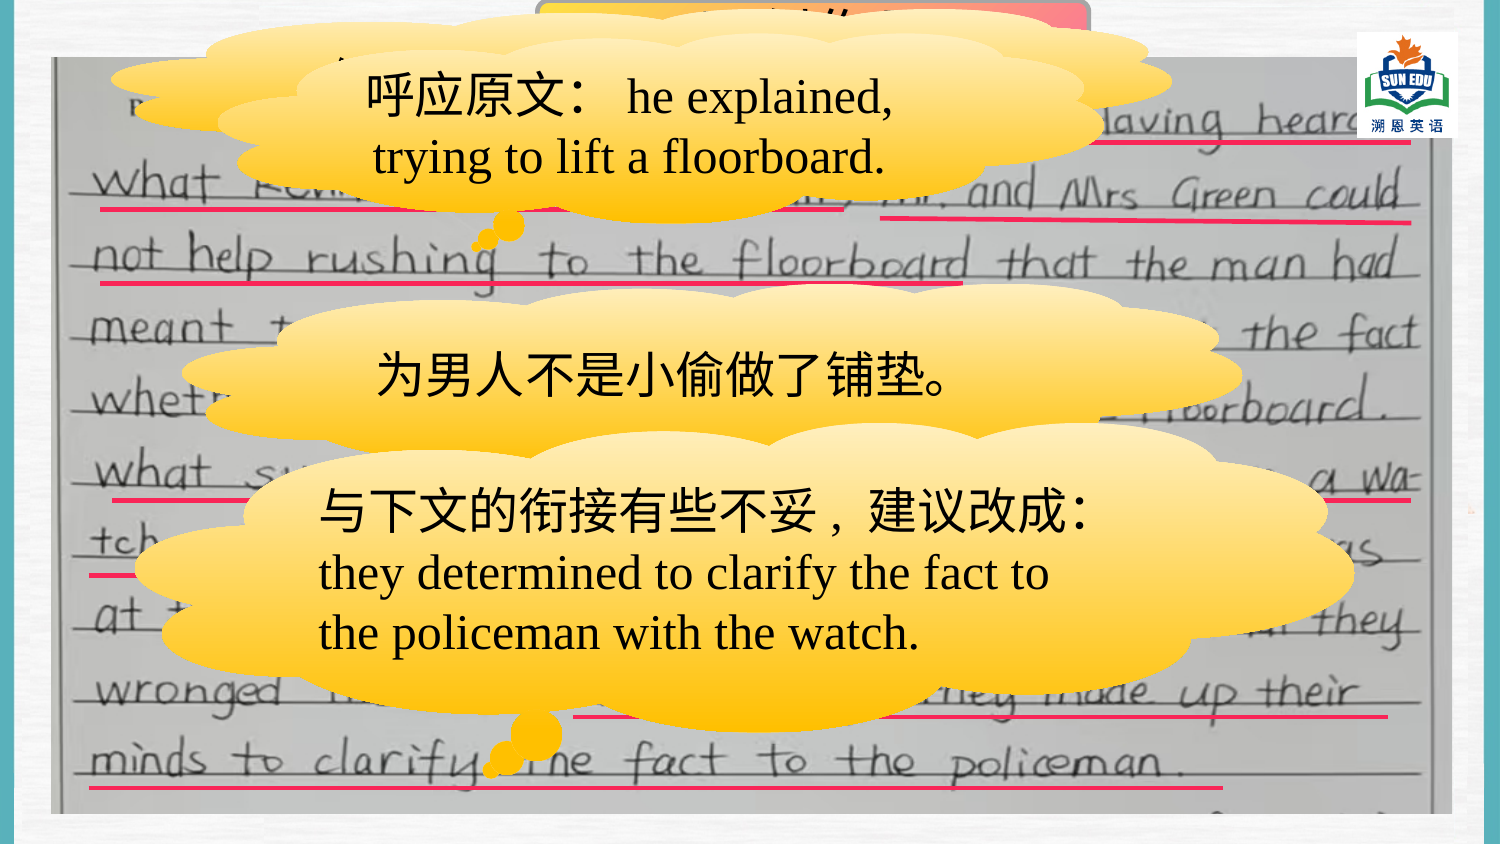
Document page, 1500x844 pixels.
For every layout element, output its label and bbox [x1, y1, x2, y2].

text_box [879, 218, 1412, 223]
picture [0, 0, 1500, 844]
